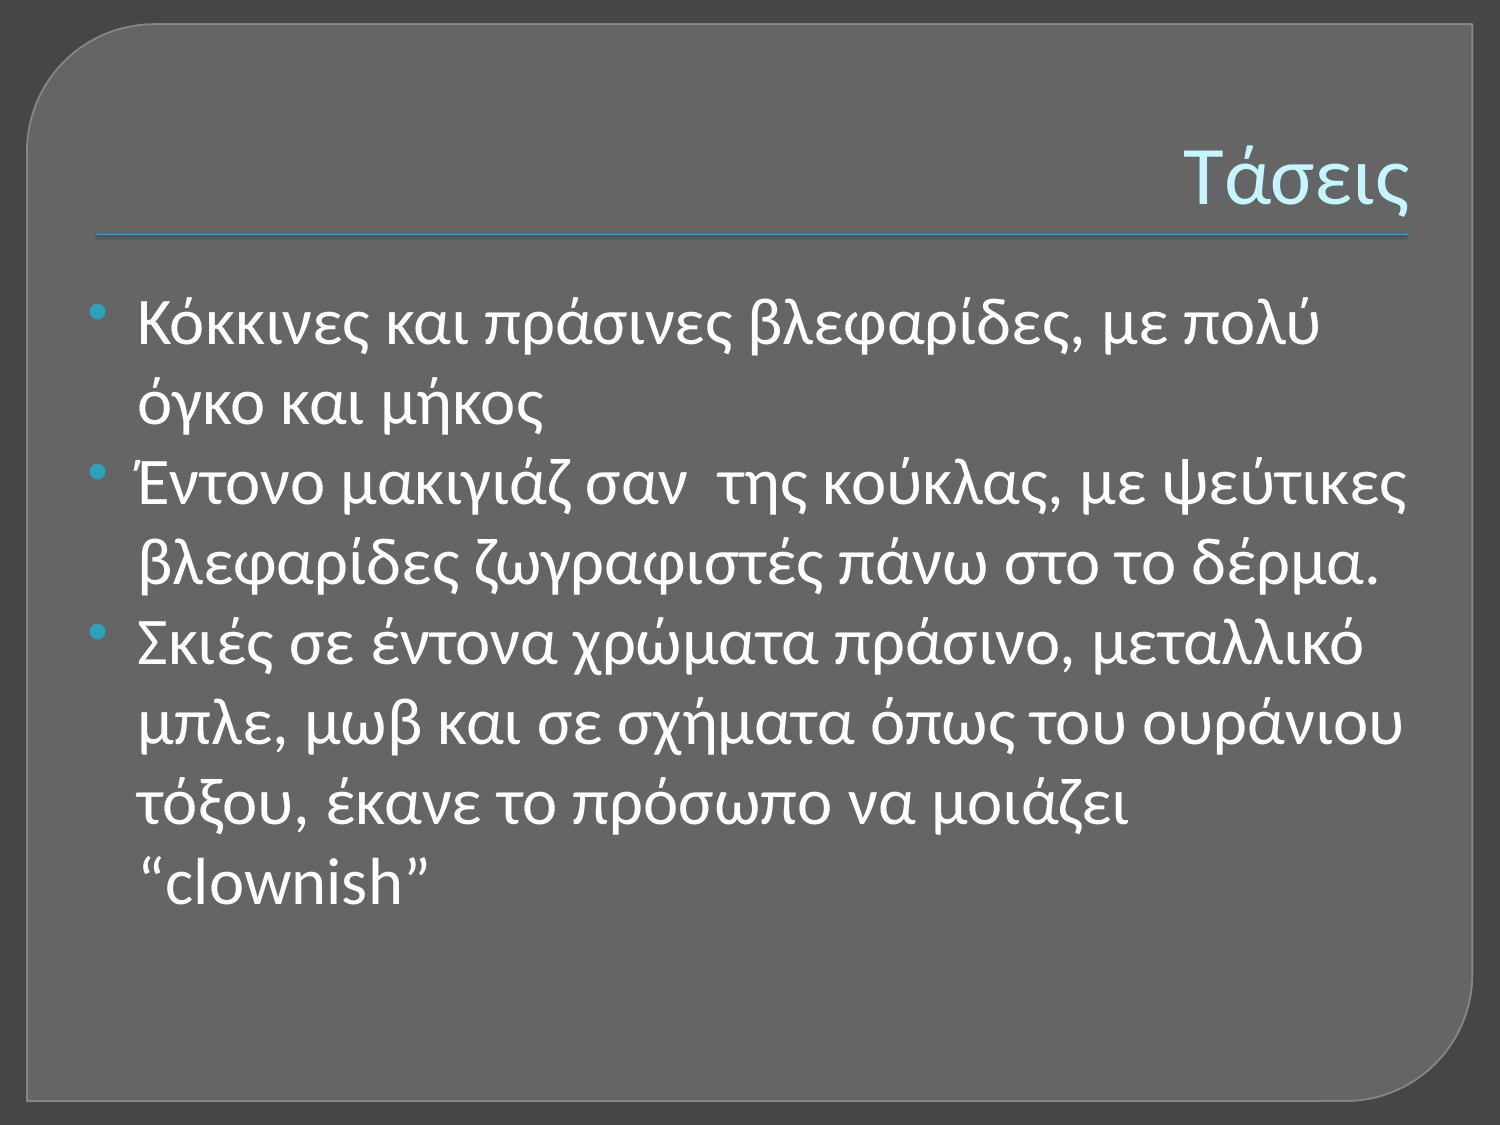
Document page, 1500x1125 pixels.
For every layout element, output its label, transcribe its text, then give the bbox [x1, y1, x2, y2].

list Κόκκινες και πράσινες βλεφαρίδες, με πολύ όγκο και μήκος Έντονο μακιγιάζ σαν της κούκλας, με ψεύτικες βλεφαρίδες ζωγραφιστές πάνω στο το δέρμα. Σκιές σε έντονα χρώματα πράσινο, μεταλλικό μπλε, μωβ και σε σχήματα όπως του ουράνιου τόξου, έκανε το πρόσωπο να μοιάζει “clownish” [75, 270, 1425, 1013]
title Τάσεις [75, 41, 1425, 230]
